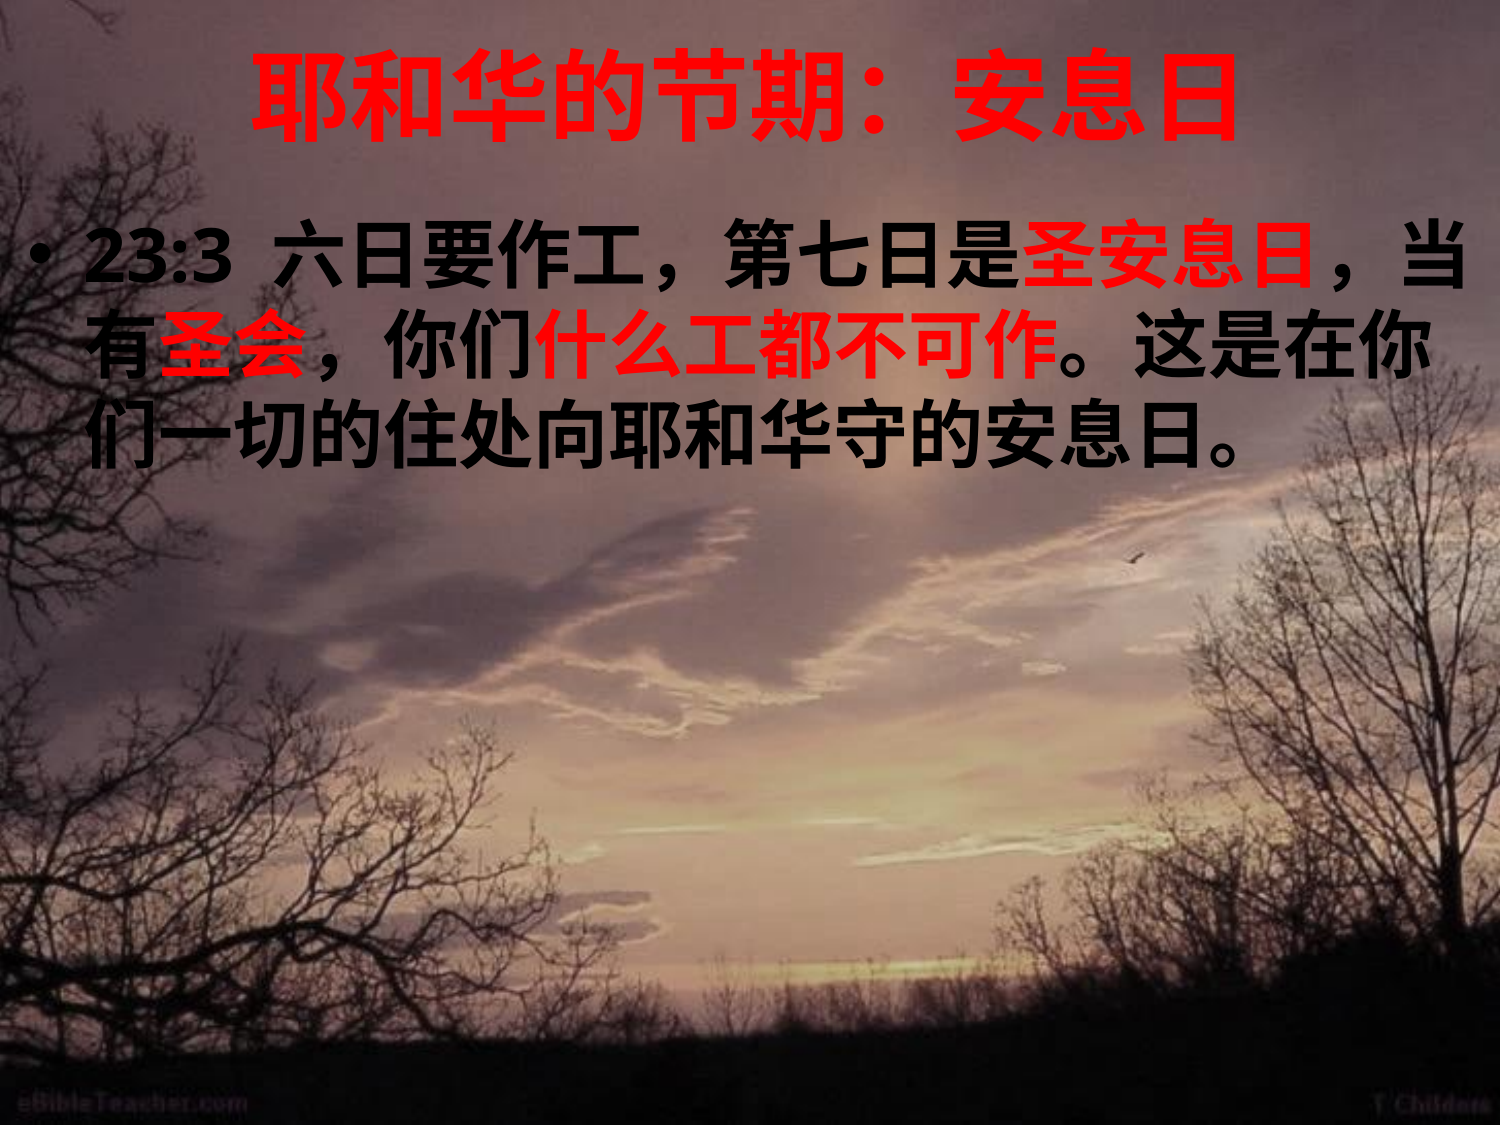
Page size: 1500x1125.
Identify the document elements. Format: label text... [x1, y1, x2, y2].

title 耶和华的节期：安息日 [75, 0, 1425, 188]
picture [0, 0, 1500, 1125]
list 23:3 六日要作工，第七日是圣安息日，当有圣会，你们什么工都不可作。这是在你们一切的住处向耶和华守的安息日。 [12, 200, 1500, 1075]
